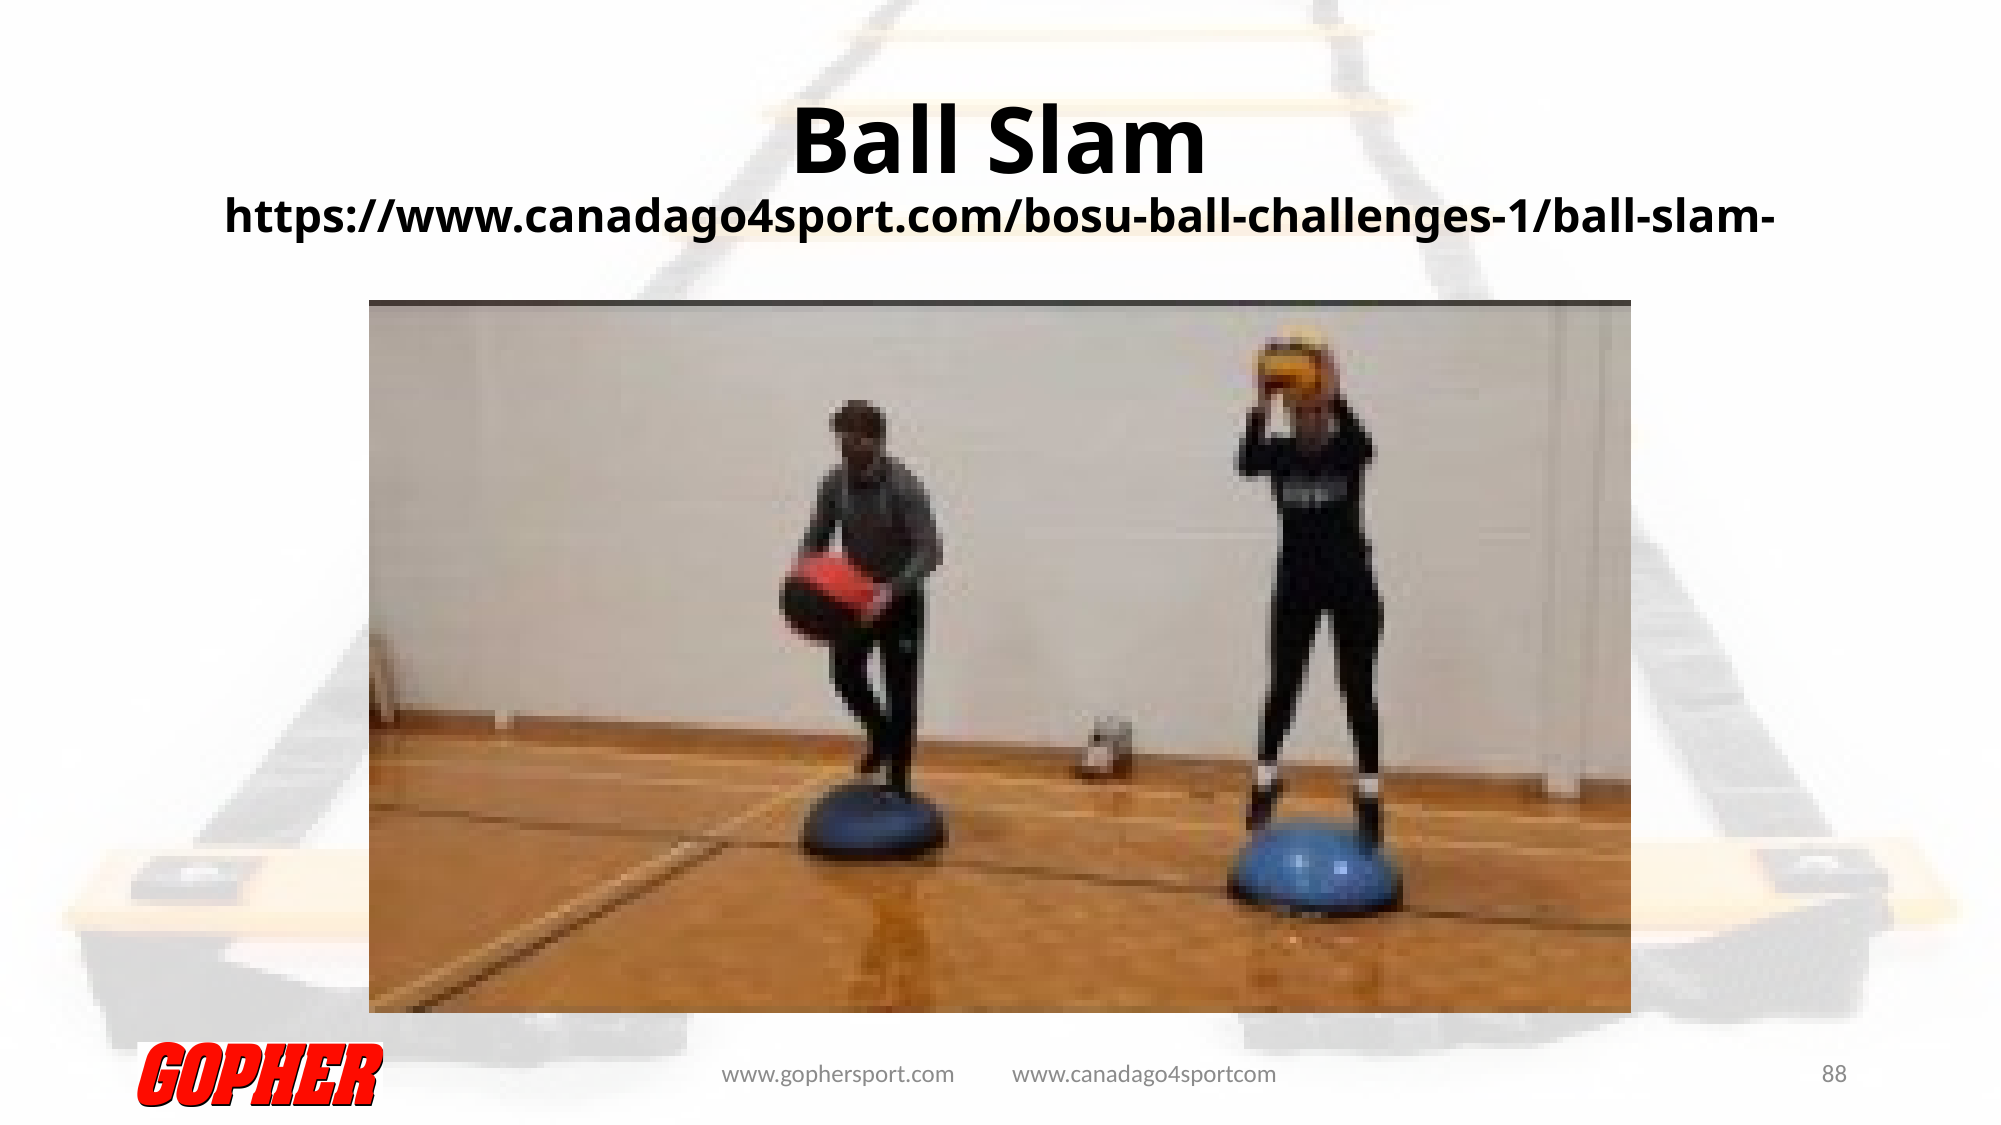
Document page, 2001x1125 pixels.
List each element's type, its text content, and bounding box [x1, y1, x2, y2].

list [368, 299, 1632, 1014]
title Ball Slam https://www.canadago4sport.com/bosu-ball-challenges-1/ball-slam- [137, 59, 1863, 278]
footer www.gophersport.com www.canadago4sportcom [662, 1042, 1338, 1103]
picture [137, 1042, 384, 1107]
slide_number 88 [1412, 1042, 1863, 1103]
